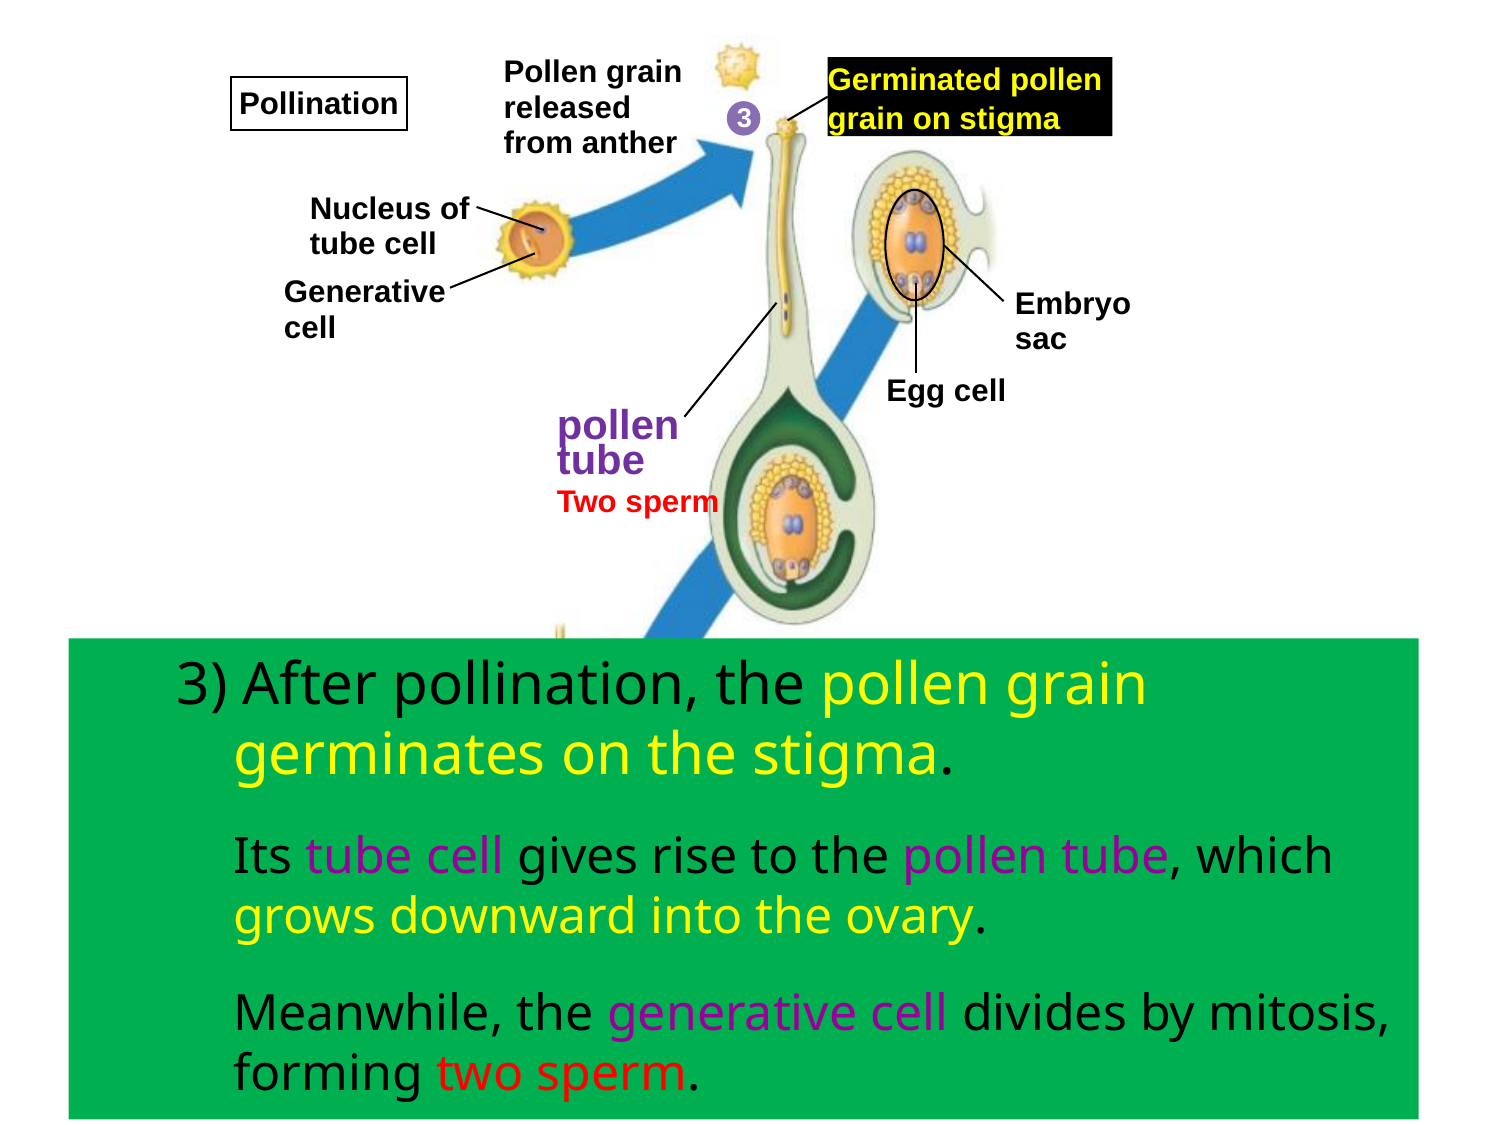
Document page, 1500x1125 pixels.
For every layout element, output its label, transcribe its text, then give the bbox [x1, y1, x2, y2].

text_box Pollination [230, 76, 274, 130]
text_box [787, 95, 828, 121]
picture [279, 34, 1221, 1086]
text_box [684, 302, 777, 417]
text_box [476, 206, 544, 231]
text_box 3) After pollination, the pollen grain germinates on the stigma. Its tube cell gives rise to the pollen tube, which grows downward into the ovary. Meanwhile, the generative cell divides by mitosis, forming two sperm. [68, 638, 1419, 1120]
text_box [836, 884, 925, 988]
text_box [449, 253, 536, 288]
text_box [943, 244, 1004, 302]
